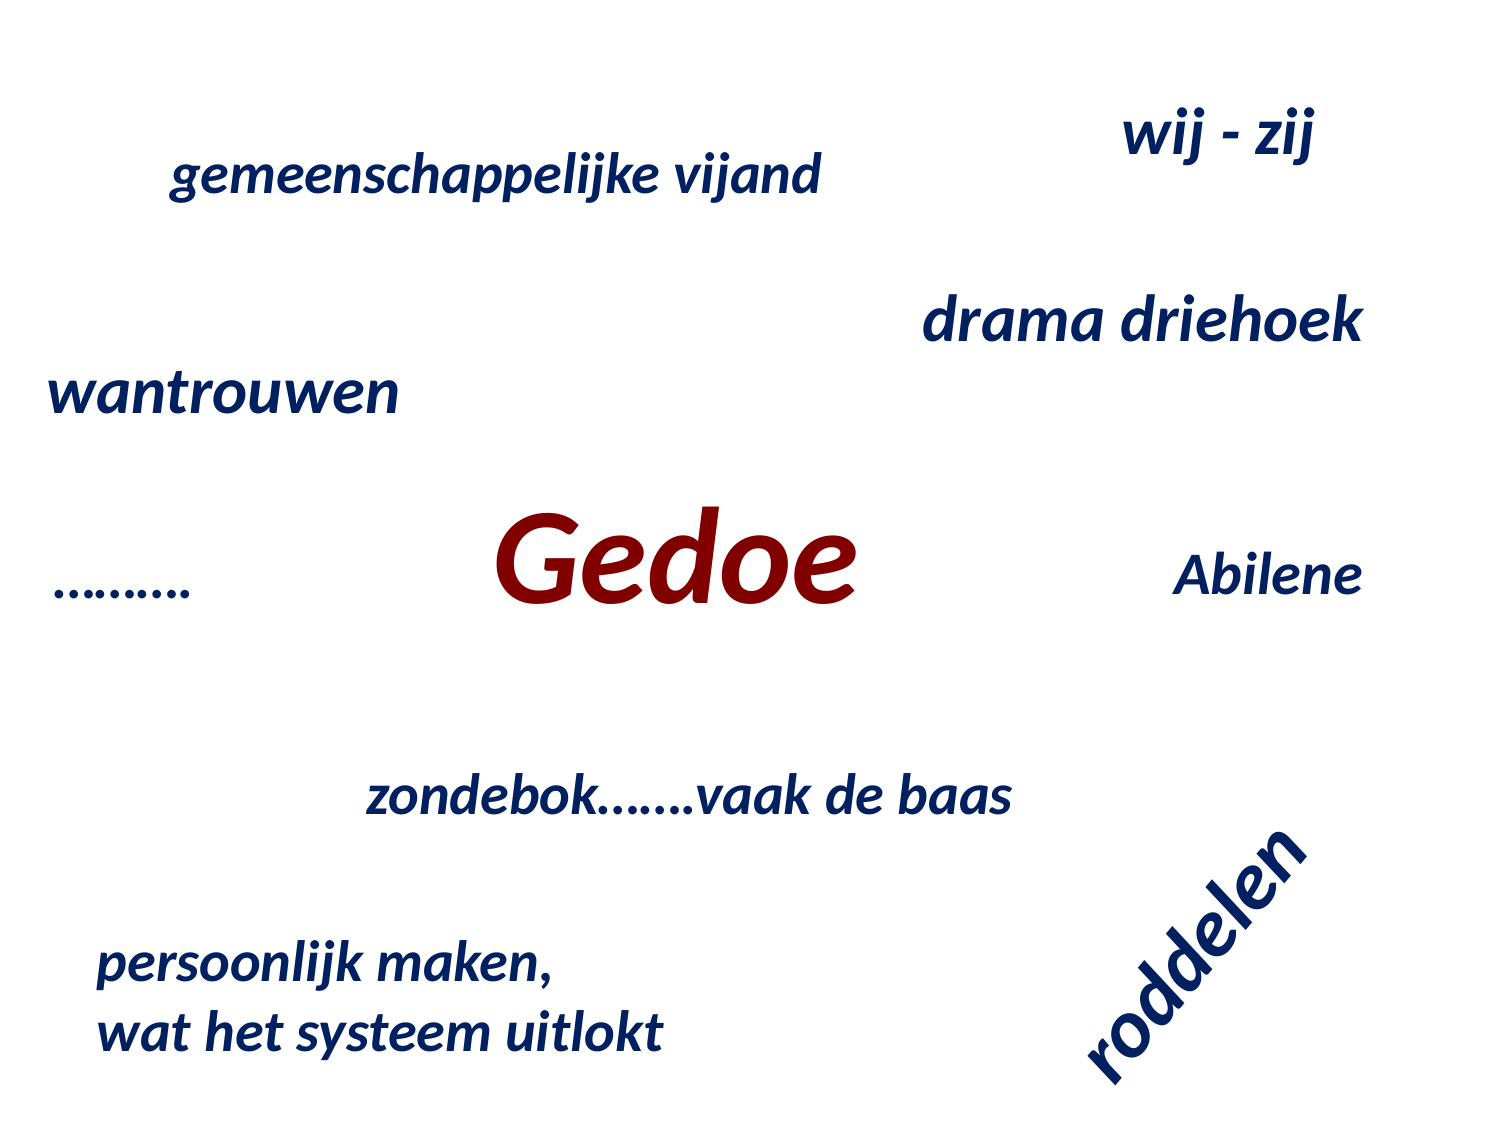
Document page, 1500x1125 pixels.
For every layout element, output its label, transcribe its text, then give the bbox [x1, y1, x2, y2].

text_box drama driehoek [907, 267, 1428, 362]
text_box gemeenschappelijke vijand [155, 128, 908, 213]
text_box wantrouwen [31, 338, 498, 434]
text_box ………. [39, 533, 271, 618]
text_box roddelen [1081, 857, 1428, 973]
list Abilene [1159, 491, 1428, 619]
title Gedoe [444, 454, 908, 643]
text_box zondebok…….vaak de baas [351, 749, 1082, 834]
text_box wij - zij [1107, 80, 1349, 175]
text_box persoonlijk maken, wat het systeem uitlokt [82, 915, 1022, 1071]
